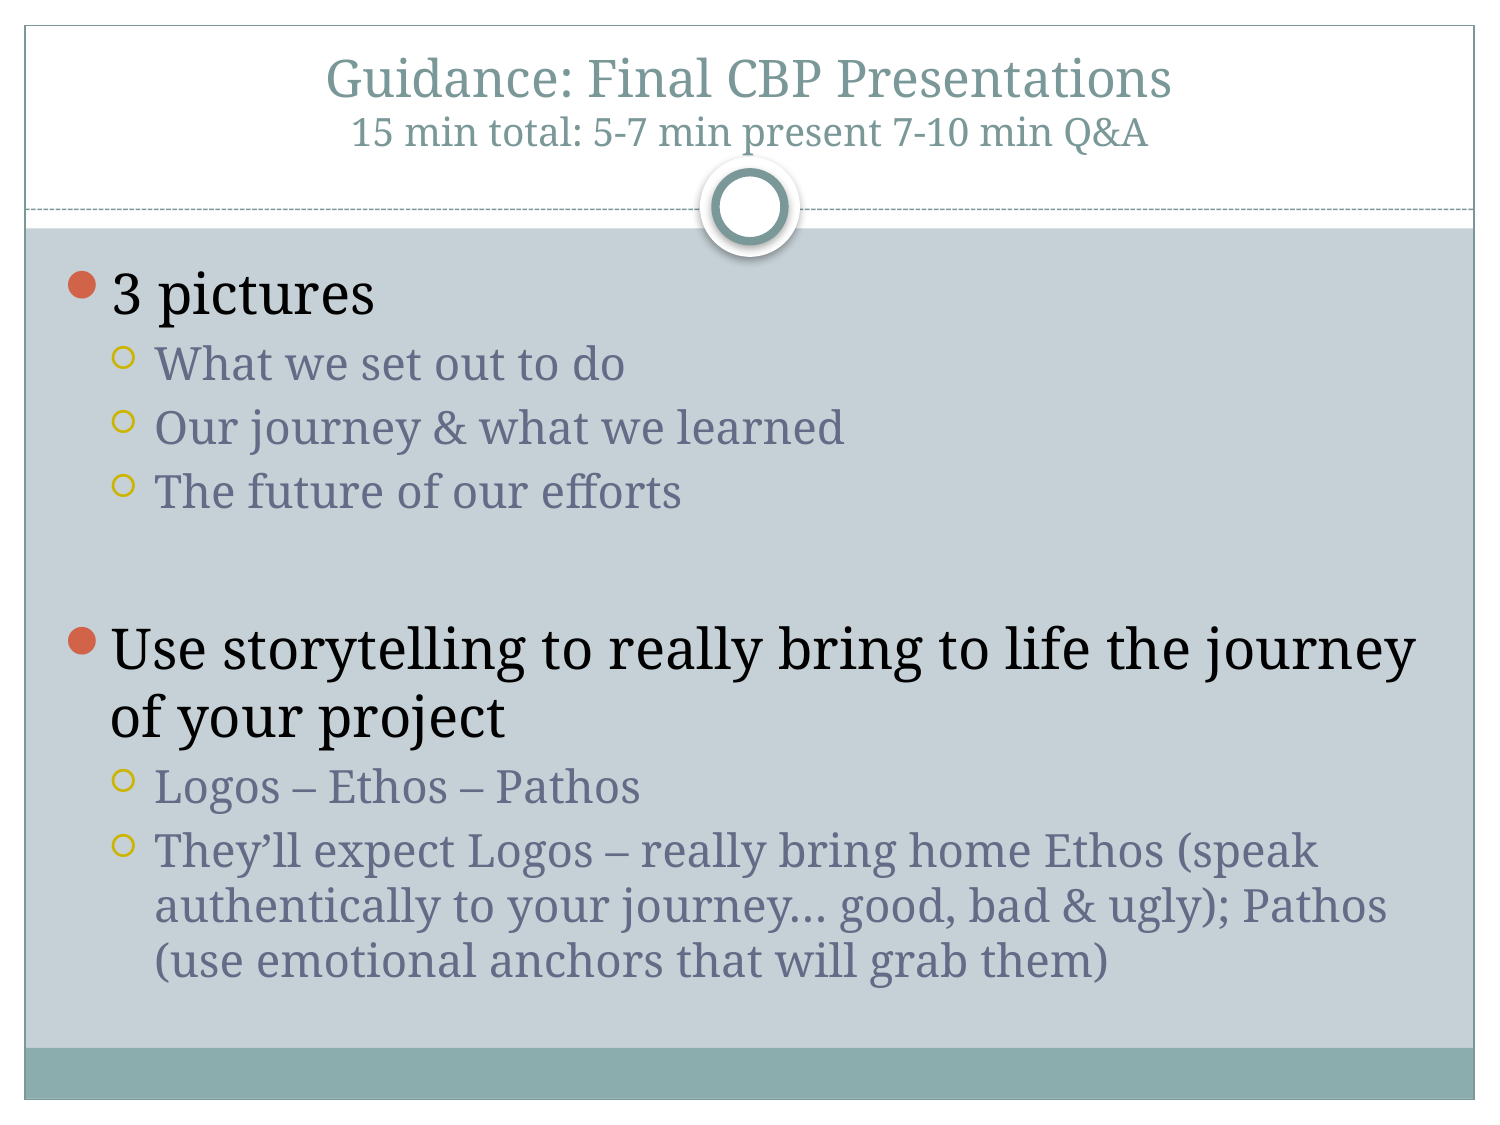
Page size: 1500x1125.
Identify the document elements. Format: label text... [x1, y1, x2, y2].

title Guidance: Final CBP Presentations 15 min total: 5-7 min present 7-10 min Q&A [49, 37, 1450, 162]
list 3 pictures What we set out to do Our journey & what we learned The future of our efforts Use storytelling to really bring to life the journey of your project Logos – Ethos – Pathos They’ll expect Logos – really bring home Ethos (speak authentically to your journey… good, bad & ugly); Pathos (use emotional anchors that will grab them) [49, 250, 1445, 1001]
